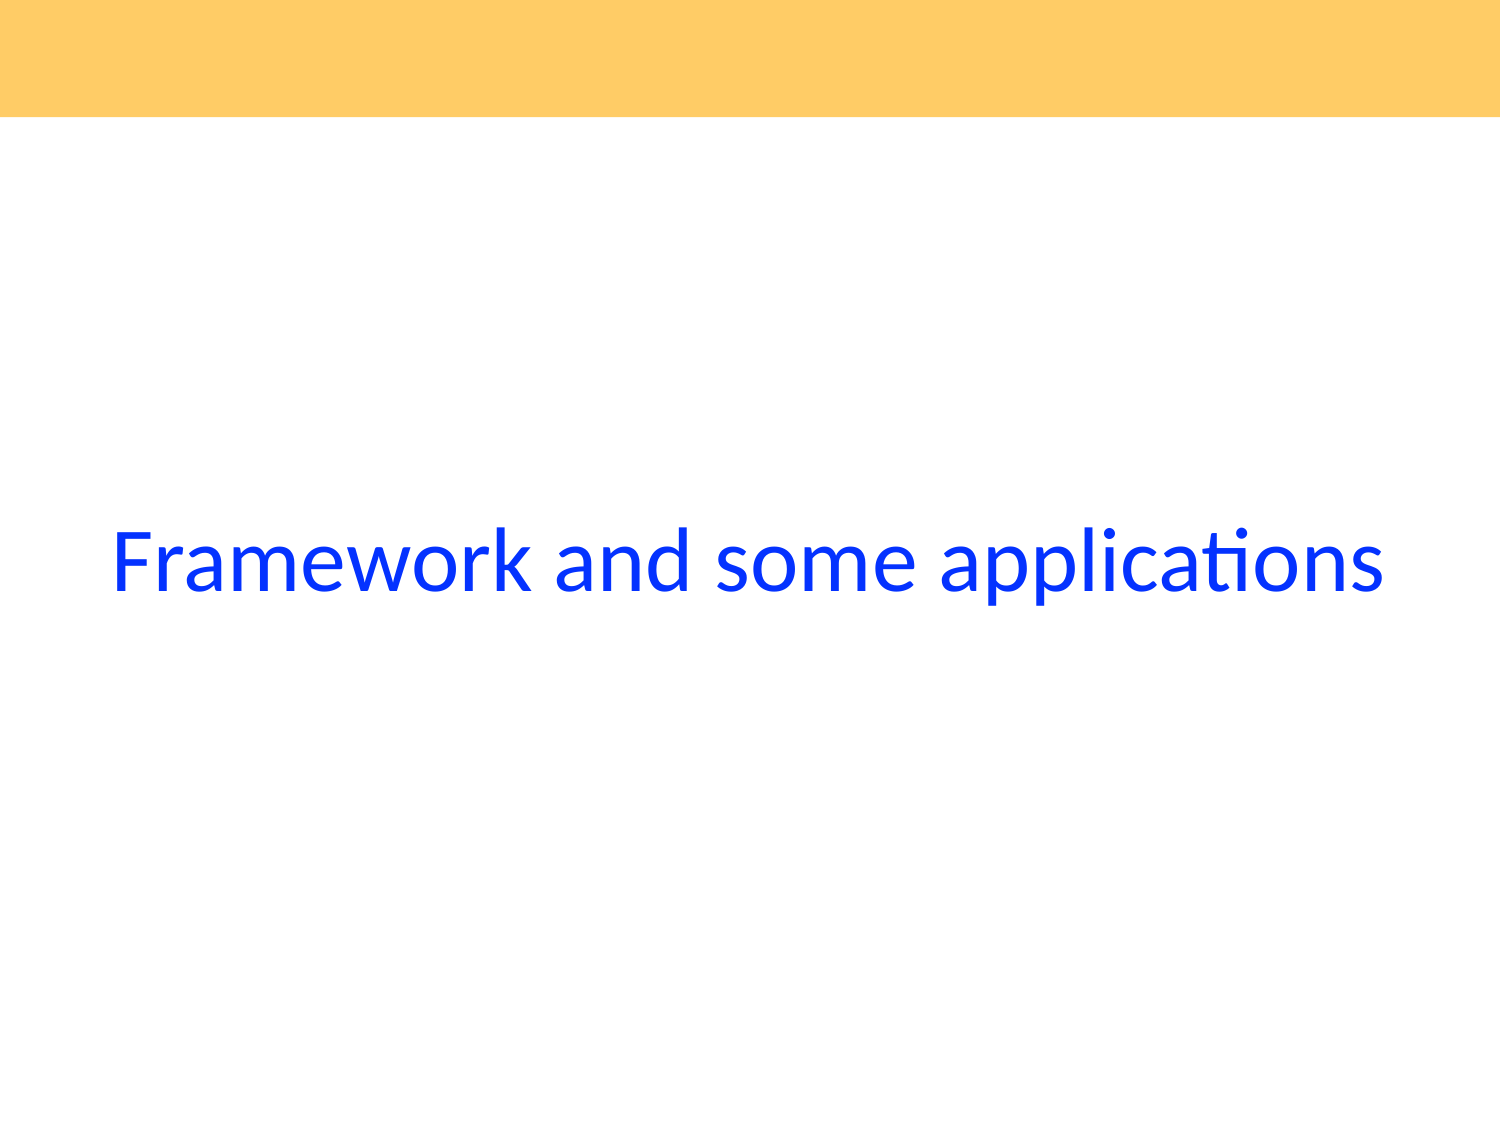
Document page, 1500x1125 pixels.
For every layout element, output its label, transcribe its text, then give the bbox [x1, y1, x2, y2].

text_box Framework and some applications [15, 492, 1484, 618]
